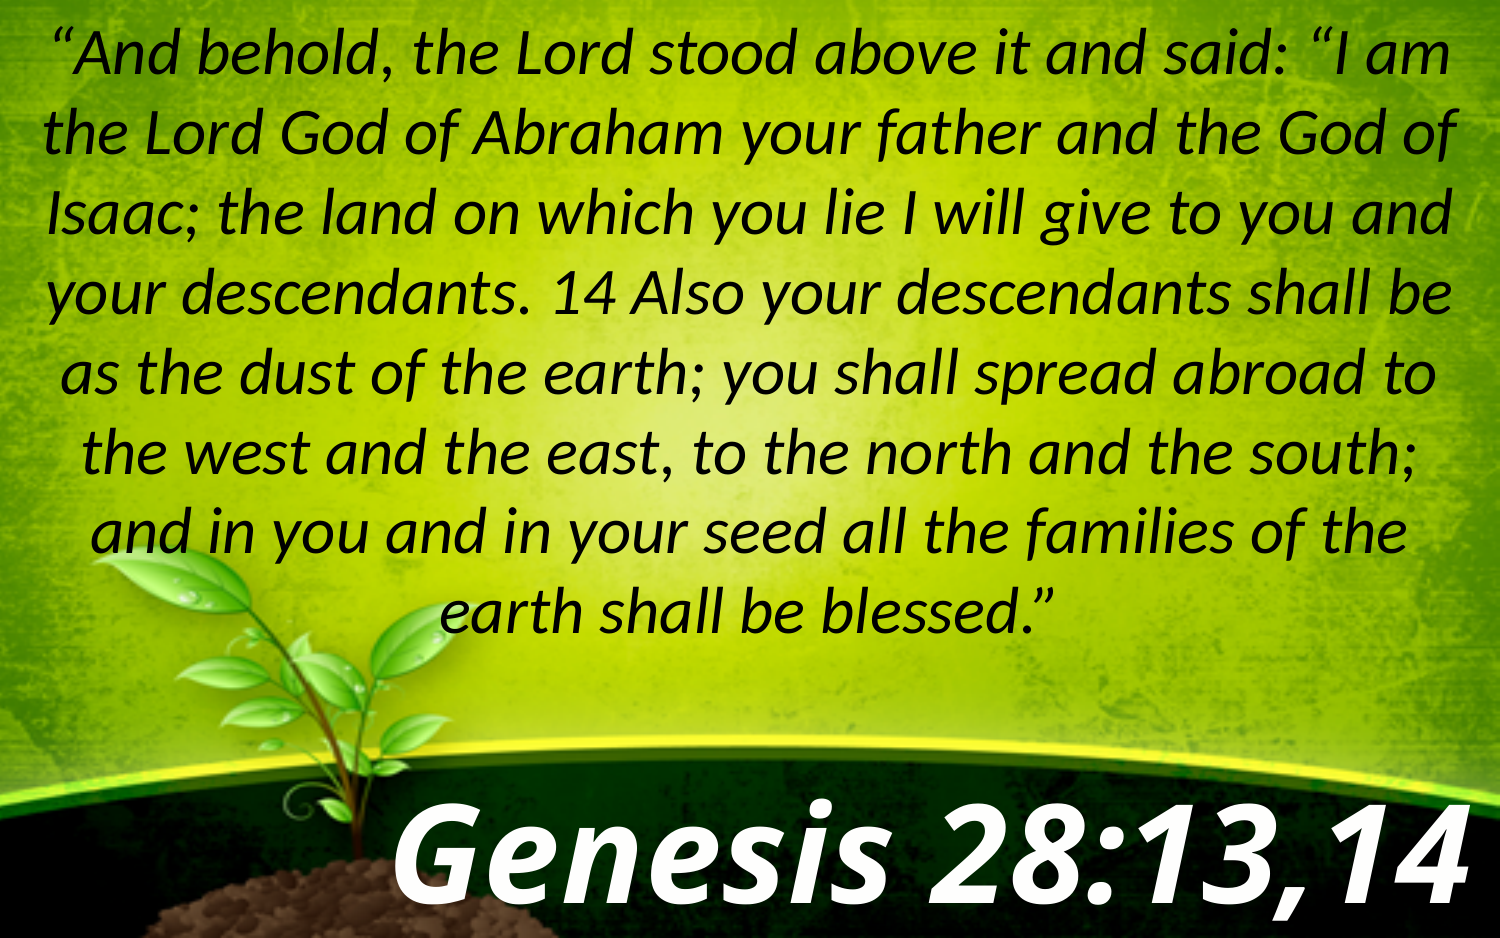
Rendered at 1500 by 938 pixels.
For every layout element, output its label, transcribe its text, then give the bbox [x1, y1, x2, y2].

list “And behold, the Lord stood above it and said: “I am the Lord God of Abraham your father and the God of Isaac; the land on which you lie I will give to you and your descendants. 14 Also your descendants shall be as the dust of the earth; you shall spread abroad to the west and the east, to the north and the south; and in you and in your seed all the families of the earth shall be blessed.” [24, 0, 1475, 619]
text_box Genesis 28:13,14 [212, 758, 1500, 938]
picture [0, 0, 1500, 938]
